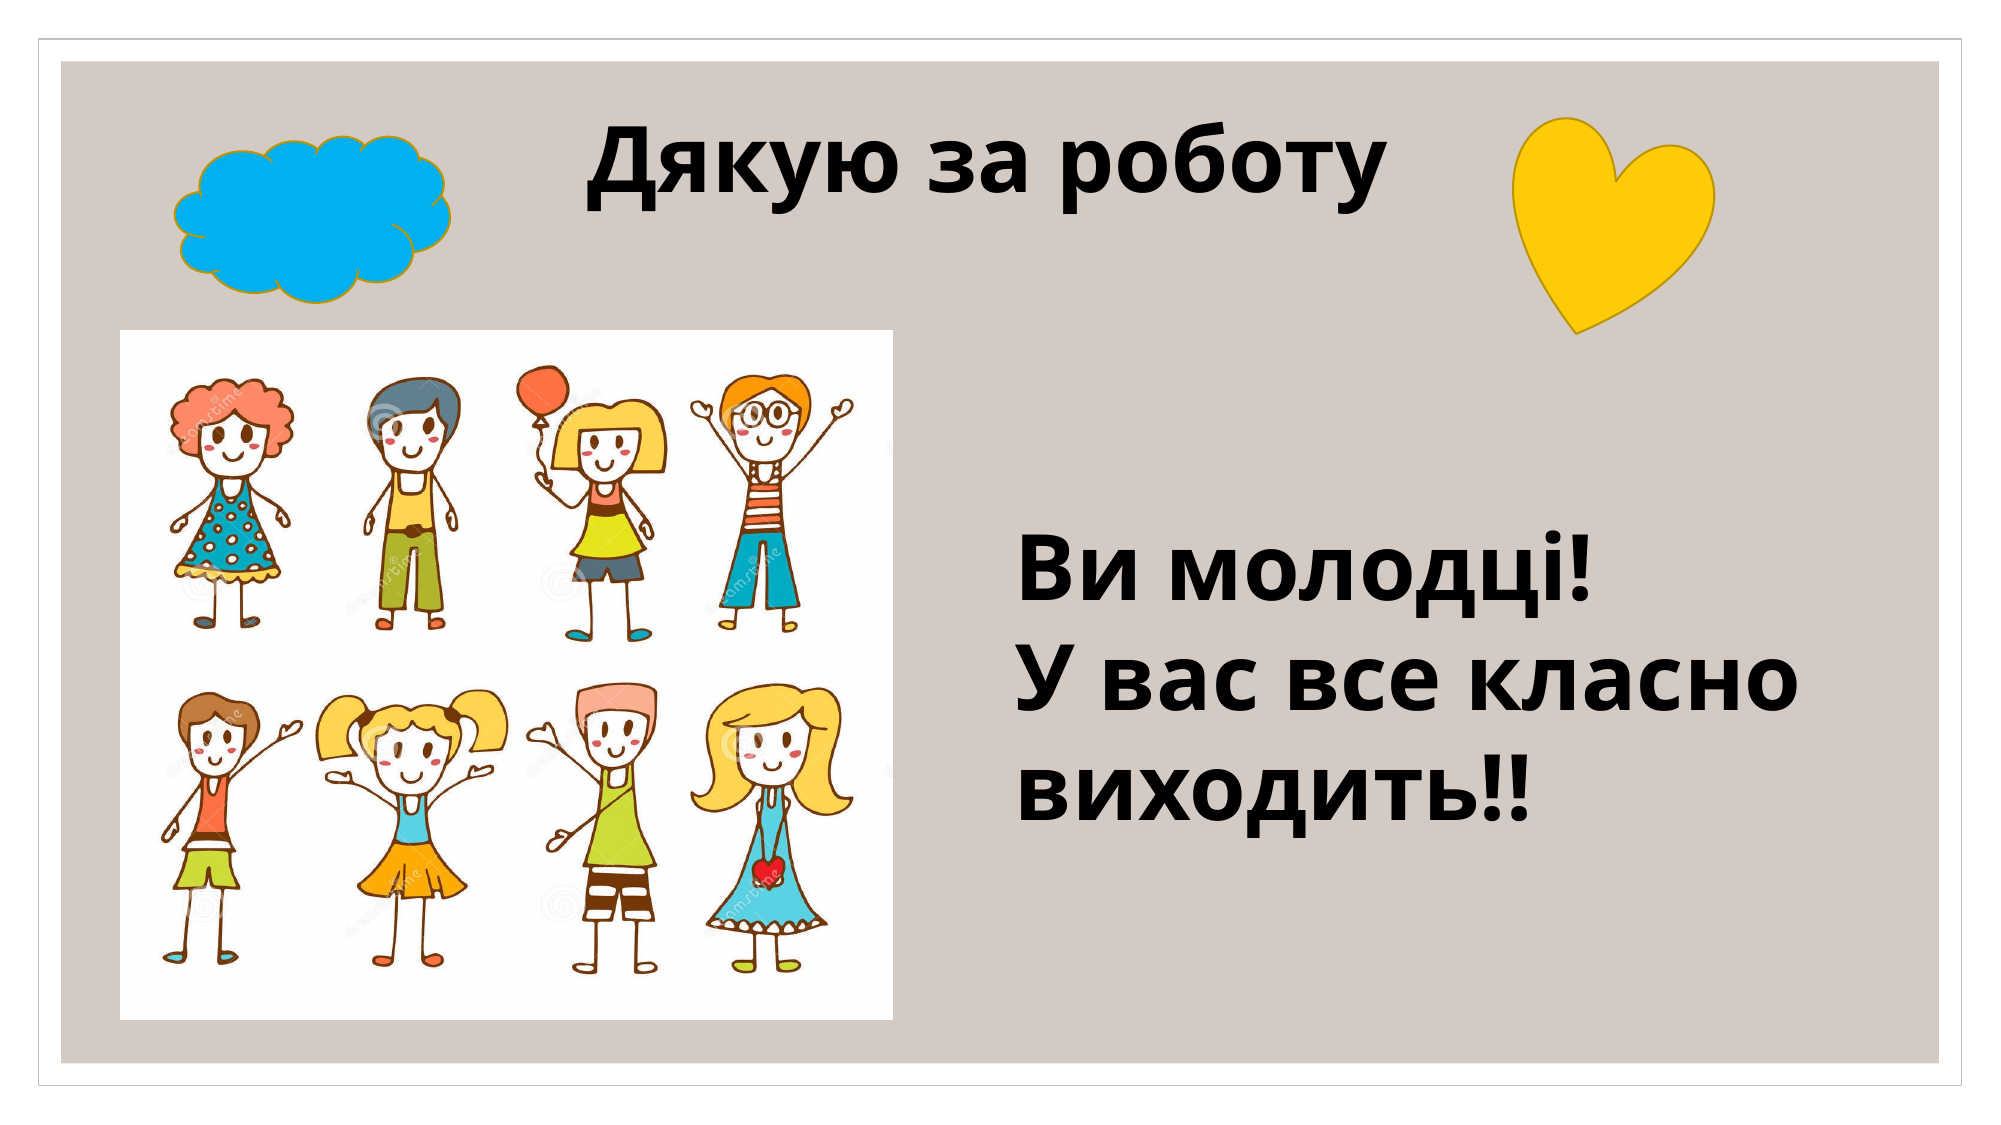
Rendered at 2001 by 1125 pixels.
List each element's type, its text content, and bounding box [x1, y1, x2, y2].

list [120, 330, 894, 1020]
text_box [1512, 117, 1716, 335]
title Дякую за роботу [174, 105, 1825, 331]
text_box [173, 135, 452, 304]
text_box Ви молодці! У вас все класно виходить!! [999, 501, 1880, 847]
